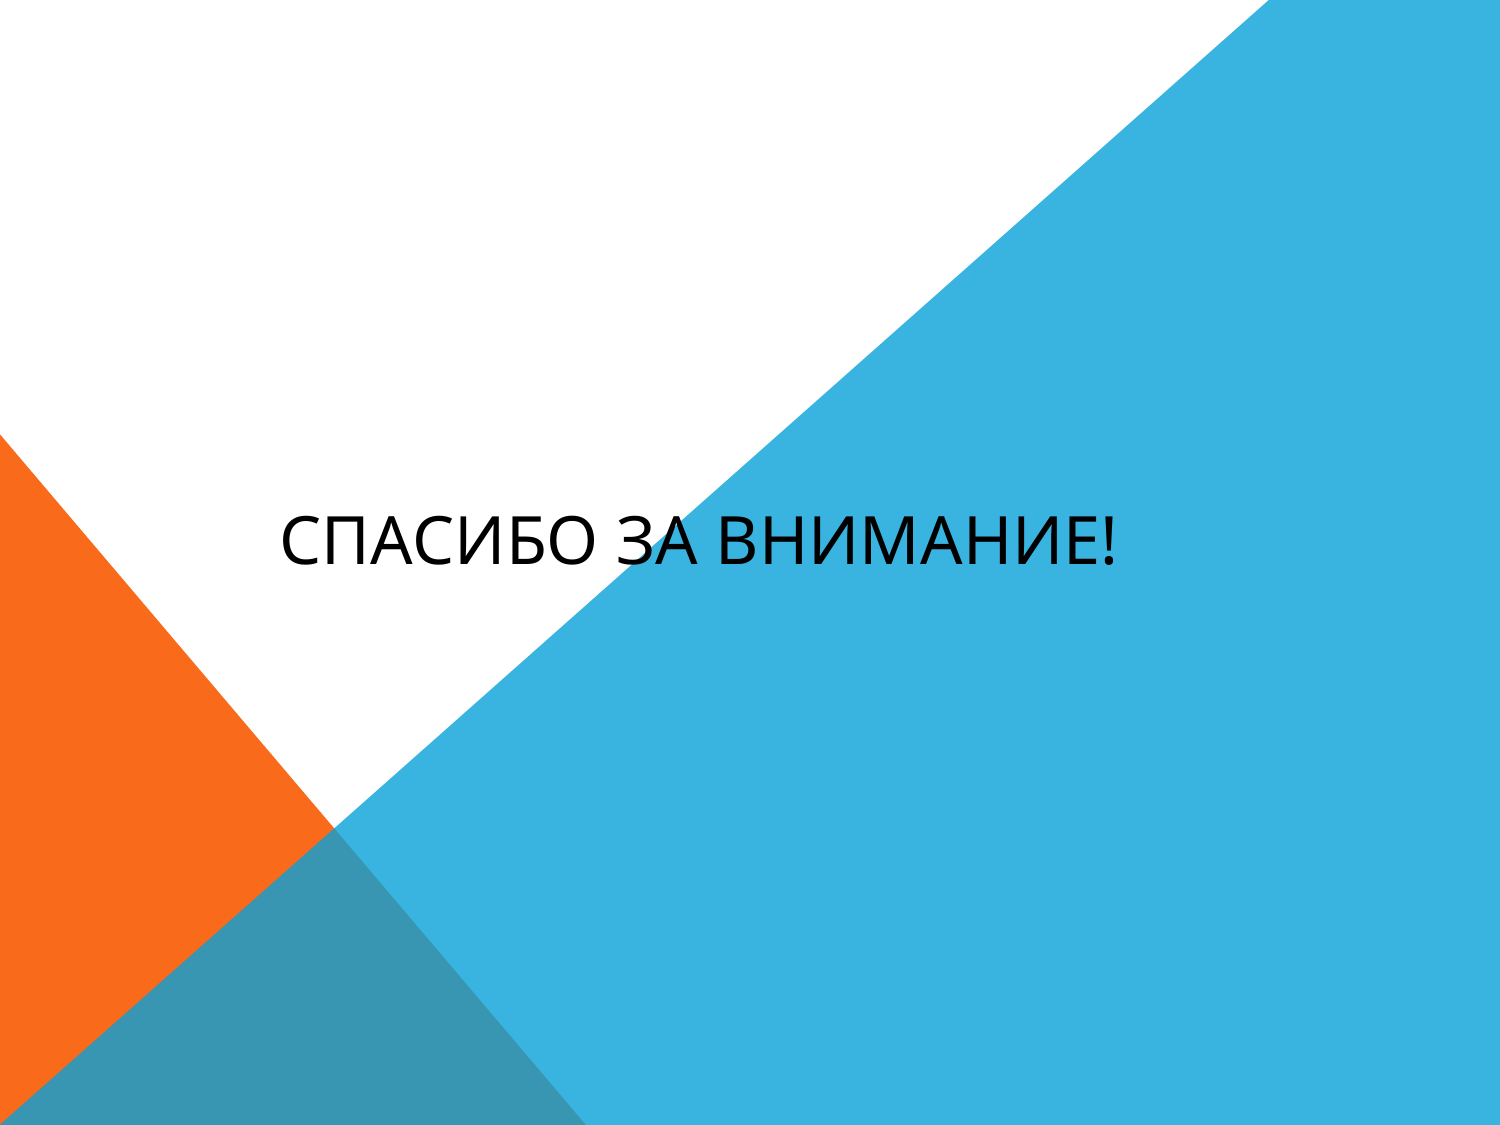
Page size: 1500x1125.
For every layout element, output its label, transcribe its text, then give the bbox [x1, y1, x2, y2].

title Спасибо за внимание! [264, 381, 1191, 580]
